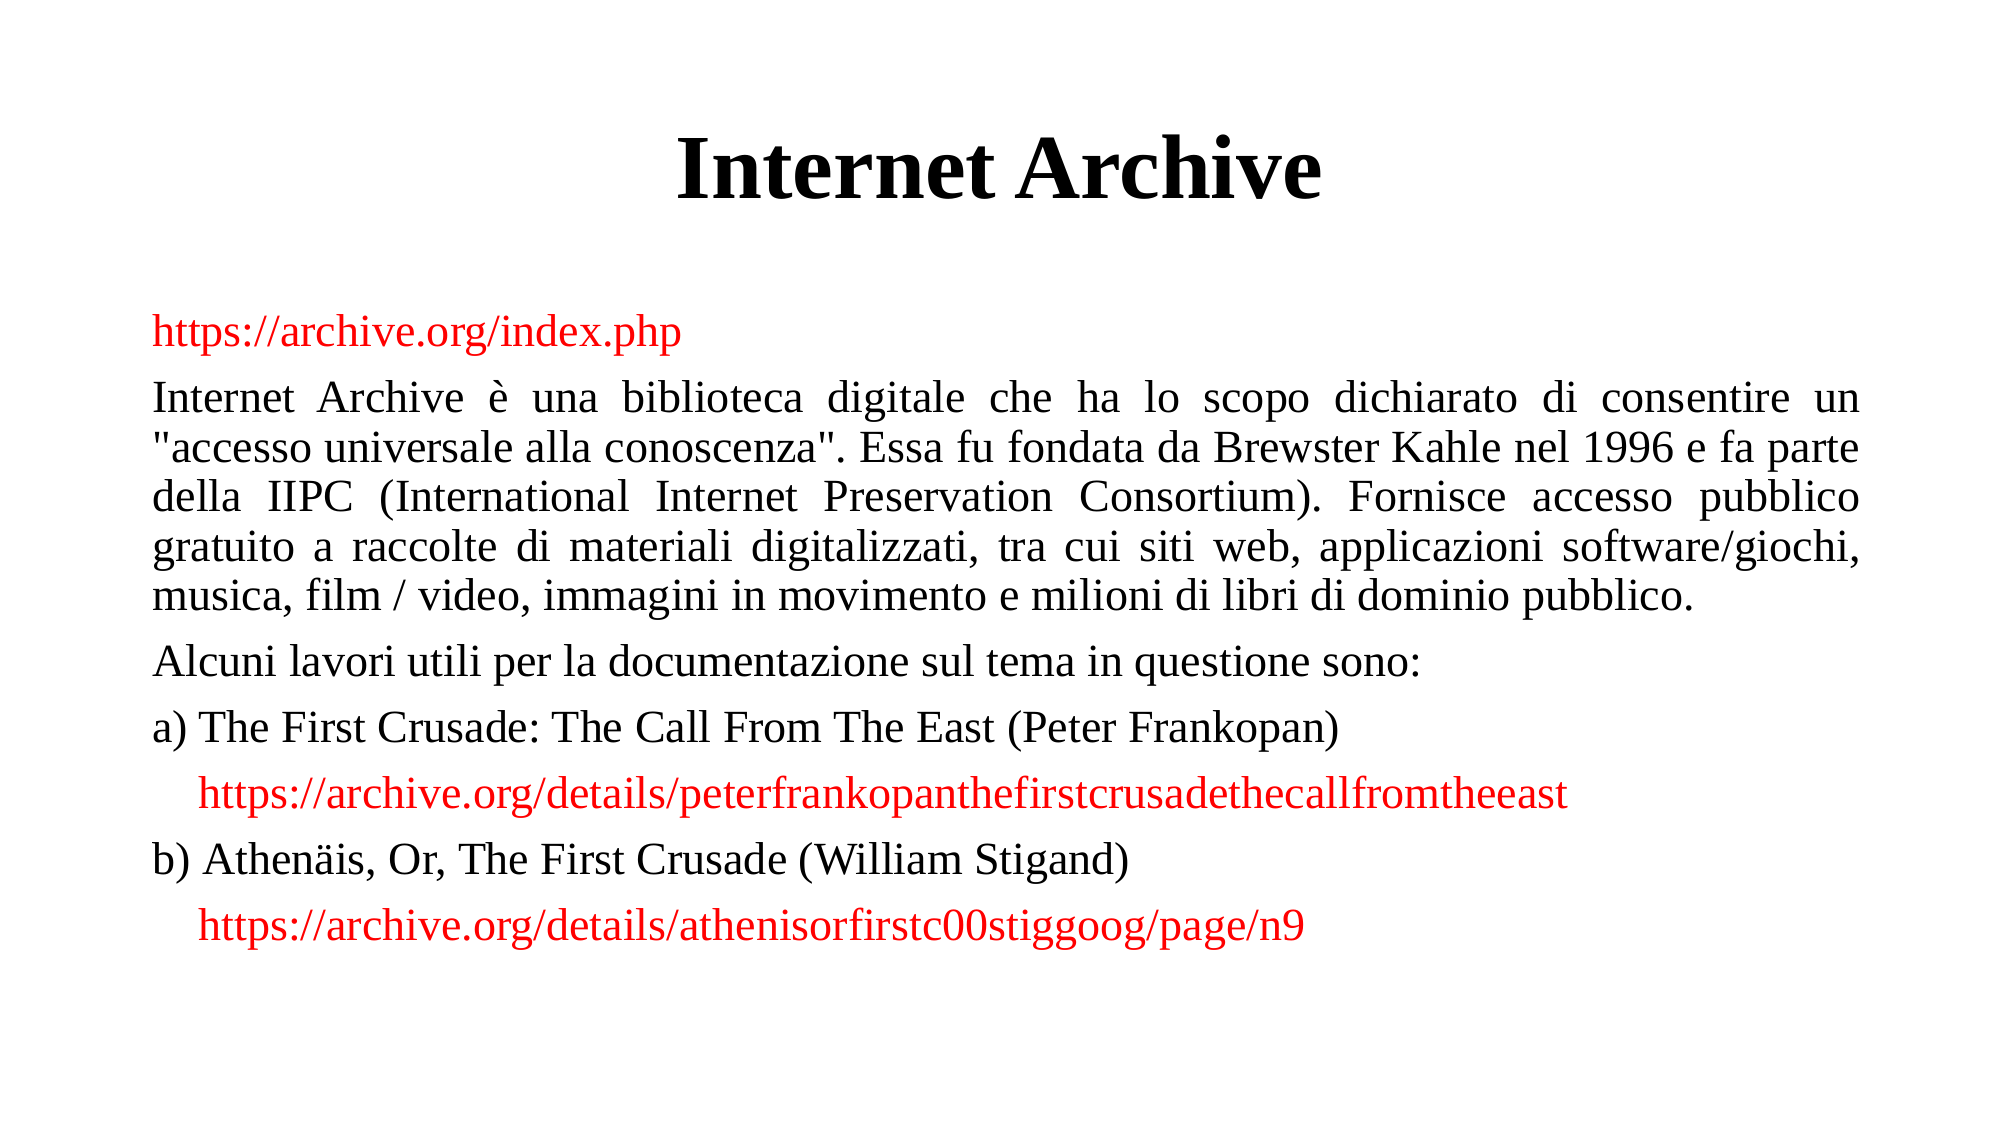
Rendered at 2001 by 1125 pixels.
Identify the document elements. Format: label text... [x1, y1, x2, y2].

title Internet Archive [137, 59, 1863, 278]
list https://archive.org/index.php Internet Archive è una biblioteca digitale che ha lo scopo dichiarato di consentire un "accesso universale alla conoscenza". Essa fu fondata da Brewster Kahle nel 1996 e fa parte della IIPC (International Internet Preservation Consortium). Fornisce accesso pubblico gratuito a raccolte di materiali digitalizzati, tra cui siti web, applicazioni software/giochi, musica, film / video, immagini in movimento e milioni di libri di dominio pubblico. Alcuni lavori utili per la documentazione sul tema in questione sono: a) The First Crusade: The Call From The East (Peter Frankopan) https://archive.org/details/peterfrankopanthefirstcrusadethecallfromtheeast b) Athenäis, Or, The First Crusade (William Stigand) https://archive.org/details/athenisorfirstc00stiggoog/page/n9 [137, 299, 1877, 1014]
